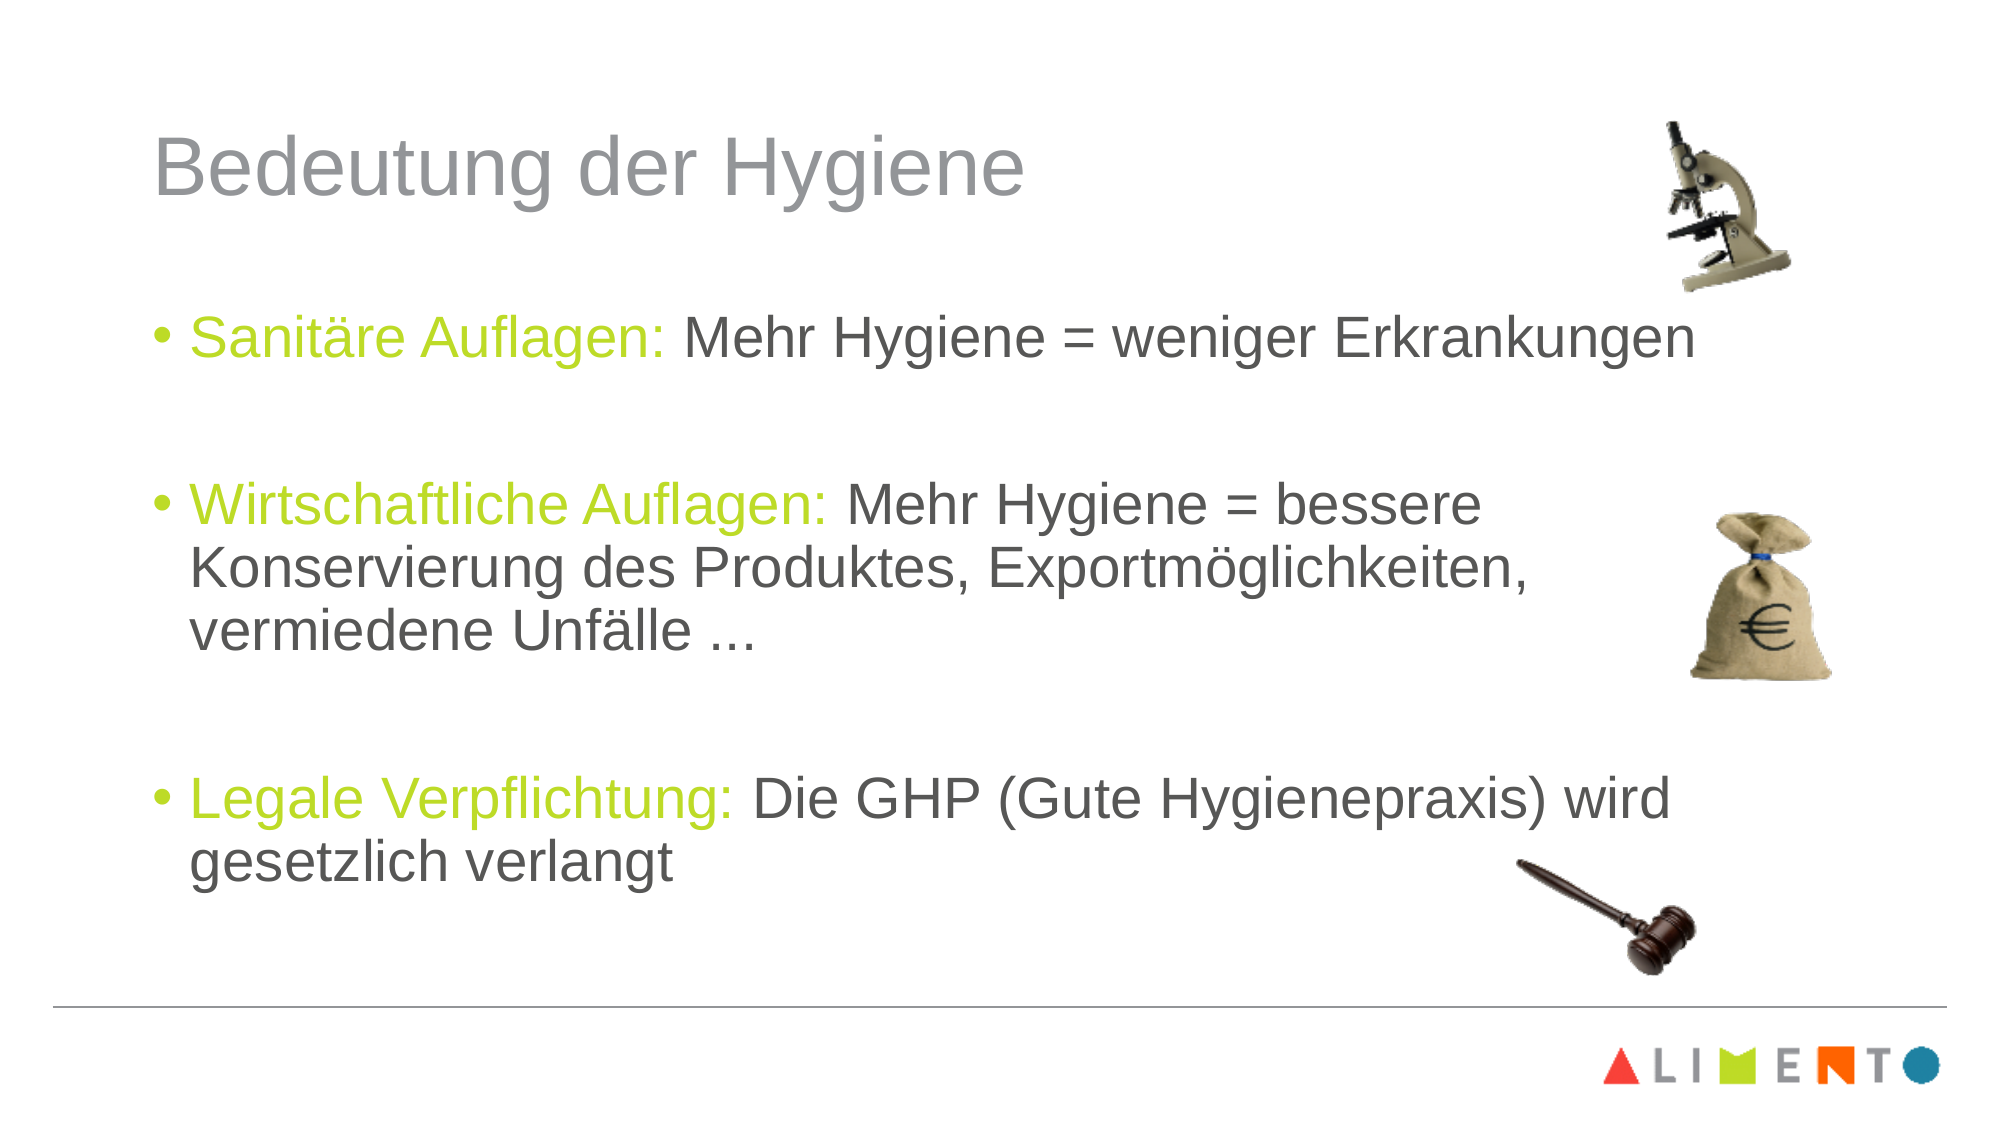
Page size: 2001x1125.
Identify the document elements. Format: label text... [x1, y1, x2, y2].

list Sanitäre Auflagen: Mehr Hygiene = weniger Erkrankungen Wirtschaftliche Auflagen: Mehr Hygiene = bessere Konservierung des Produktes, Exportmöglichkeiten, vermiedene Unfälle ... Legale Verpflichtung: Die GHP (Gute Hygienepraxis) wird gesetzlich verlangt [137, 299, 1863, 995]
picture [1687, 510, 1836, 684]
title Bedeutung der Hygiene [137, 59, 1863, 278]
picture [1665, 120, 1793, 295]
picture [1565, 1006, 1983, 1125]
picture [1515, 858, 1698, 977]
